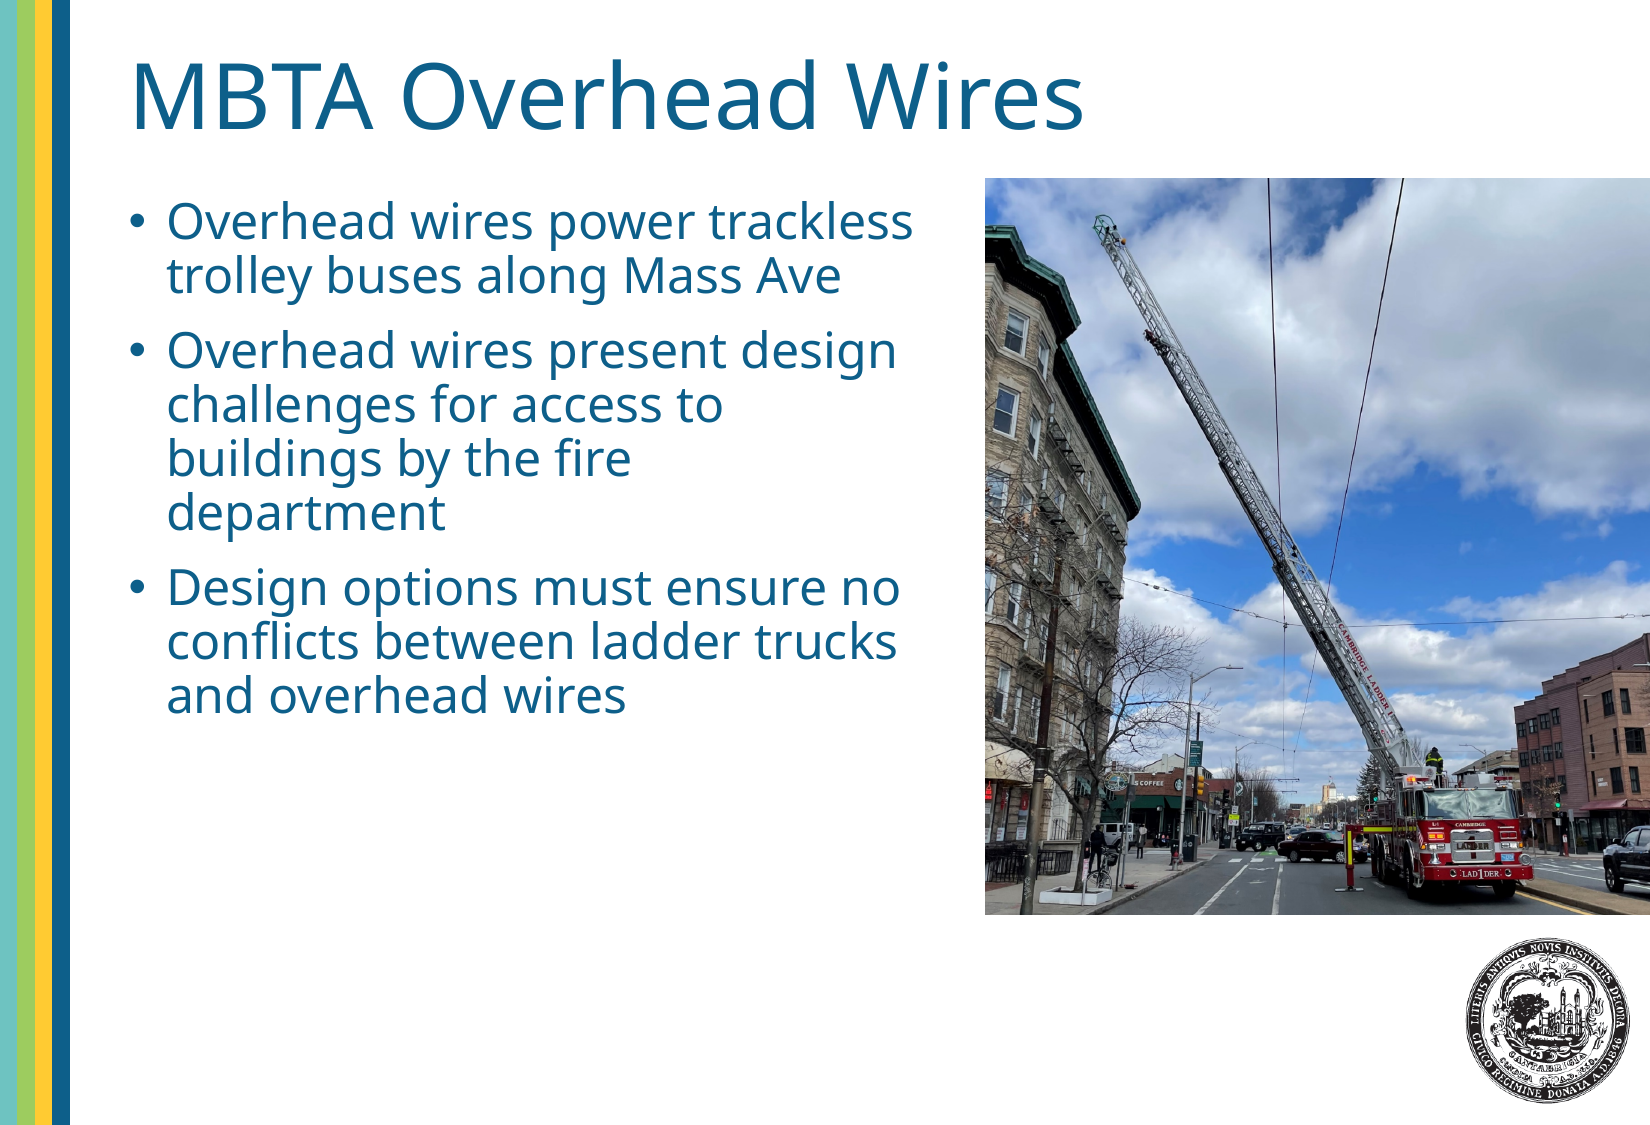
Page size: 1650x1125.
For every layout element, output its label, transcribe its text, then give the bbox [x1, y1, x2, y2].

list Overhead wires power trackless trolley buses along Mass Ave Overhead wires present design challenges for access to buildings by the fire department Design options must ensure no conflicts between ladder trucks and overhead wires [113, 189, 937, 1088]
title MBTA Overhead Wires [113, 37, 1537, 162]
picture [984, 177, 1650, 915]
picture [1463, 936, 1631, 1105]
